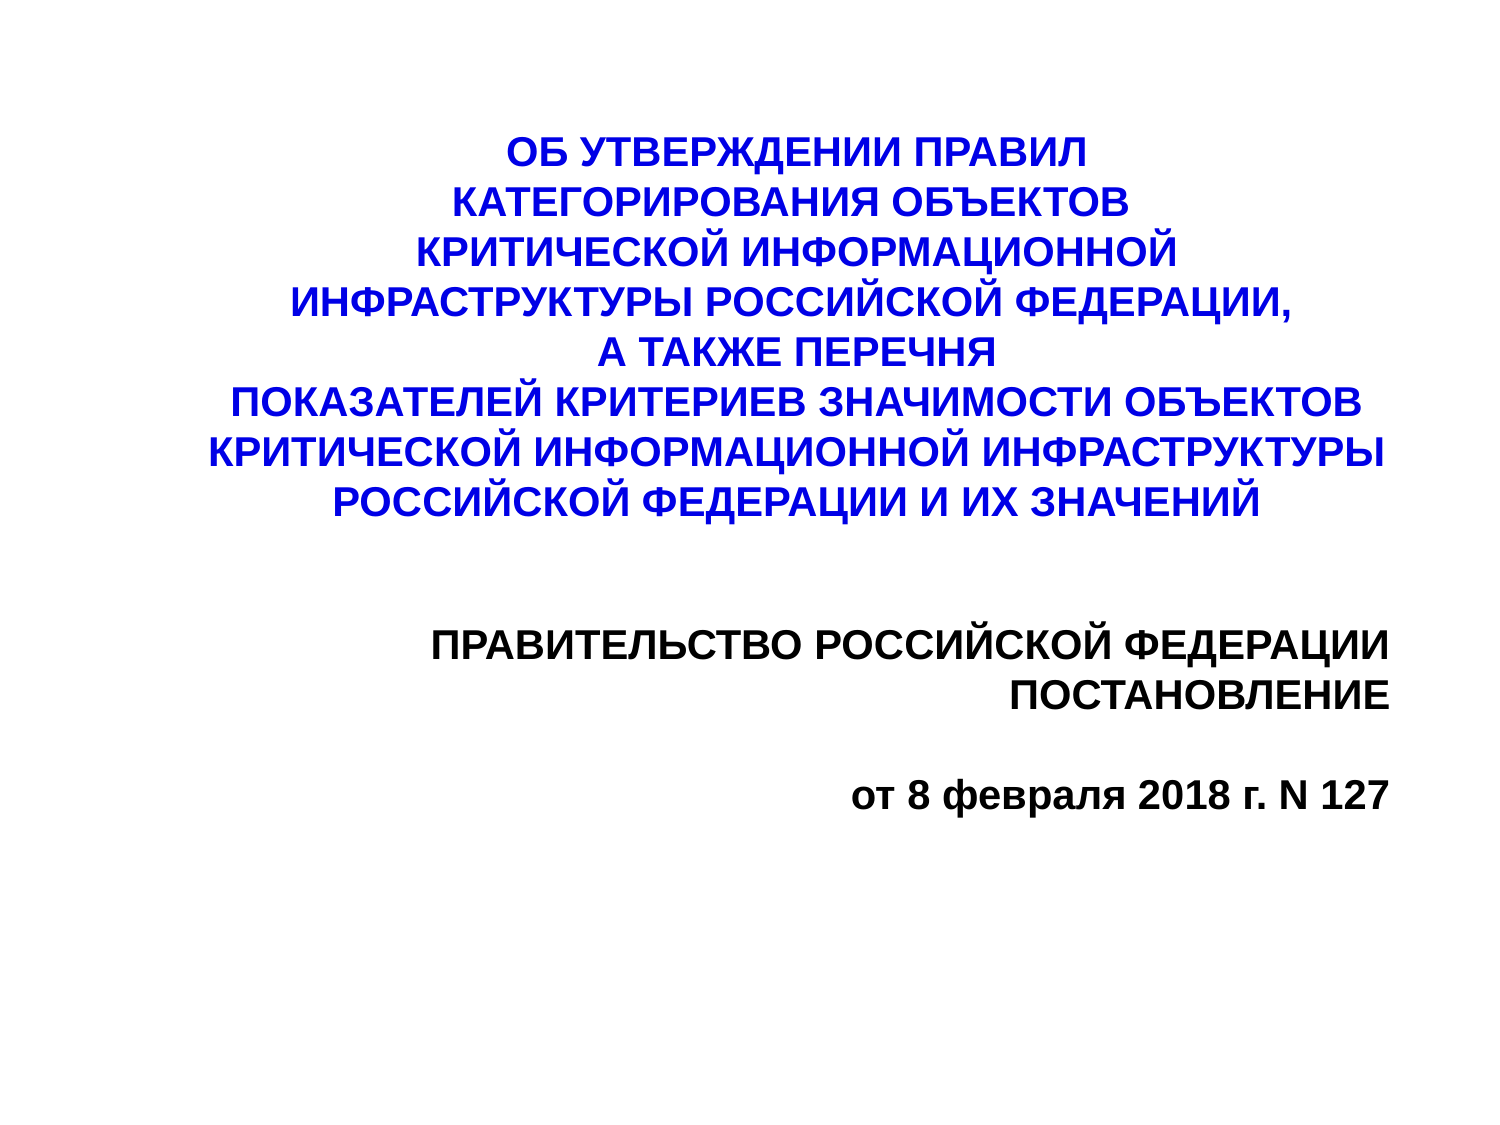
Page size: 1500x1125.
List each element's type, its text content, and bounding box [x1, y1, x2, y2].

text_box ОБ УТВЕРЖДЕНИИ ПРАВИЛ КАТЕГОРИРОВАНИЯ ОБЪЕКТОВ КРИТИЧЕСКОЙ ИНФОРМАЦИОННОЙ ИНФРАСТРУКТУРЫ РОССИЙСКОЙ ФЕДЕРАЦИИ, А ТАКЖЕ ПЕРЕЧНЯ ПОКАЗАТЕЛЕЙ КРИТЕРИЕВ ЗНАЧИМОСТИ ОБЪЕКТОВ КРИТИЧЕСКОЙ ИНФОРМАЦИОННОЙ ИНФРАСТРУКТУРЫ РОССИЙСКОЙ ФЕДЕРАЦИИ И ИХ ЗНАЧЕНИЙ [164, 117, 1430, 532]
title ПРАВИТЕЛЬСТВО РОССИЙСКОЙ ФЕДЕРАЦИИ ПОСТАНОВЛЕНИЕ от 8 февраля 2018 г. N 127 [130, 550, 1406, 786]
